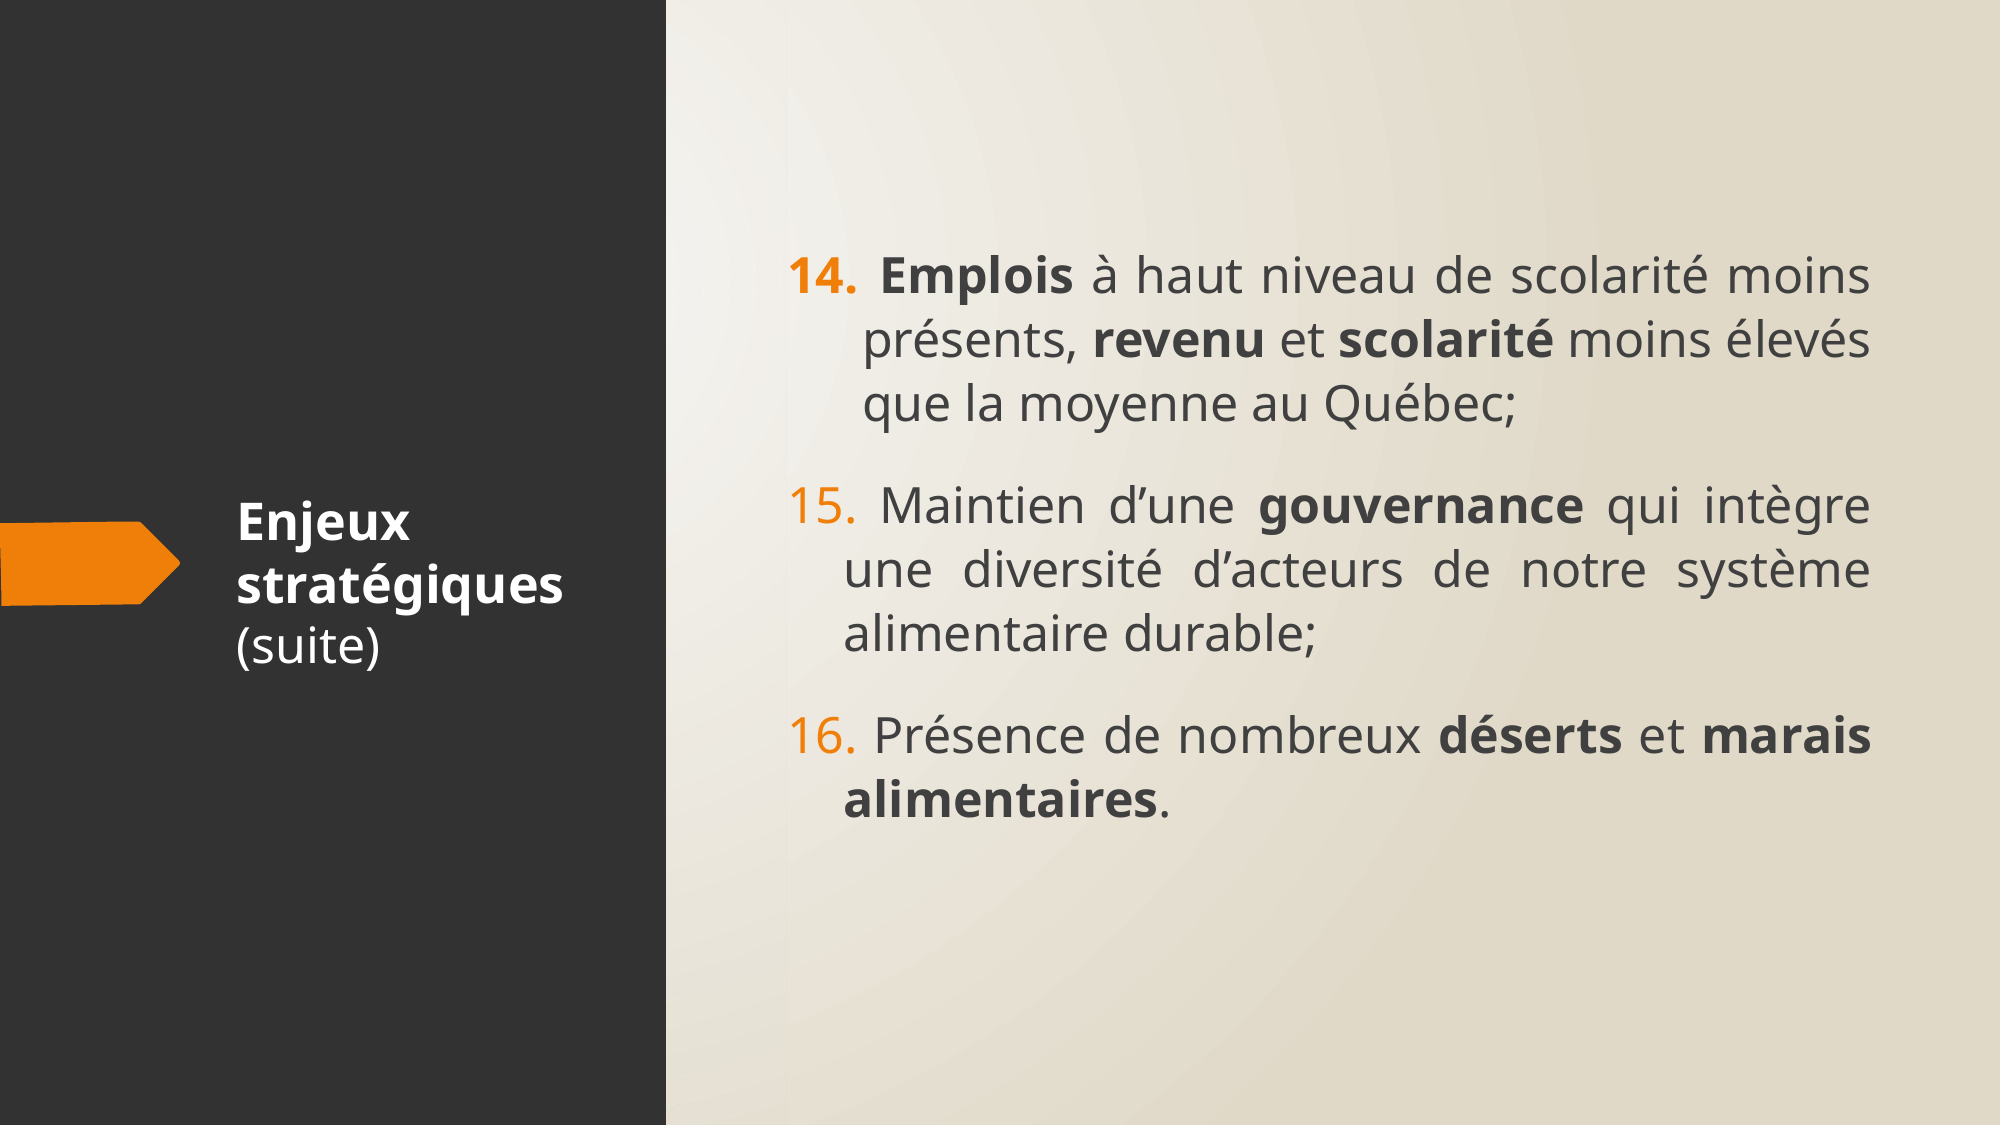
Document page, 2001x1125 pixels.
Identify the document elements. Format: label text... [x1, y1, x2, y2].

title Enjeux stratégiques (suite) [221, 481, 625, 731]
text_box [0, 0, 667, 1125]
text_box [785, 0, 2000, 1125]
text_box [0, 521, 181, 606]
list Emplois à haut niveau de scolarité moins présents, revenu et scolarité moins élevés que la moyenne au Québec; Maintien d’une gouvernance qui intègre une diversité d’acteurs de notre système alimentaire durable; Présence de nombreux déserts et marais alimentaires. [772, 96, 1888, 970]
